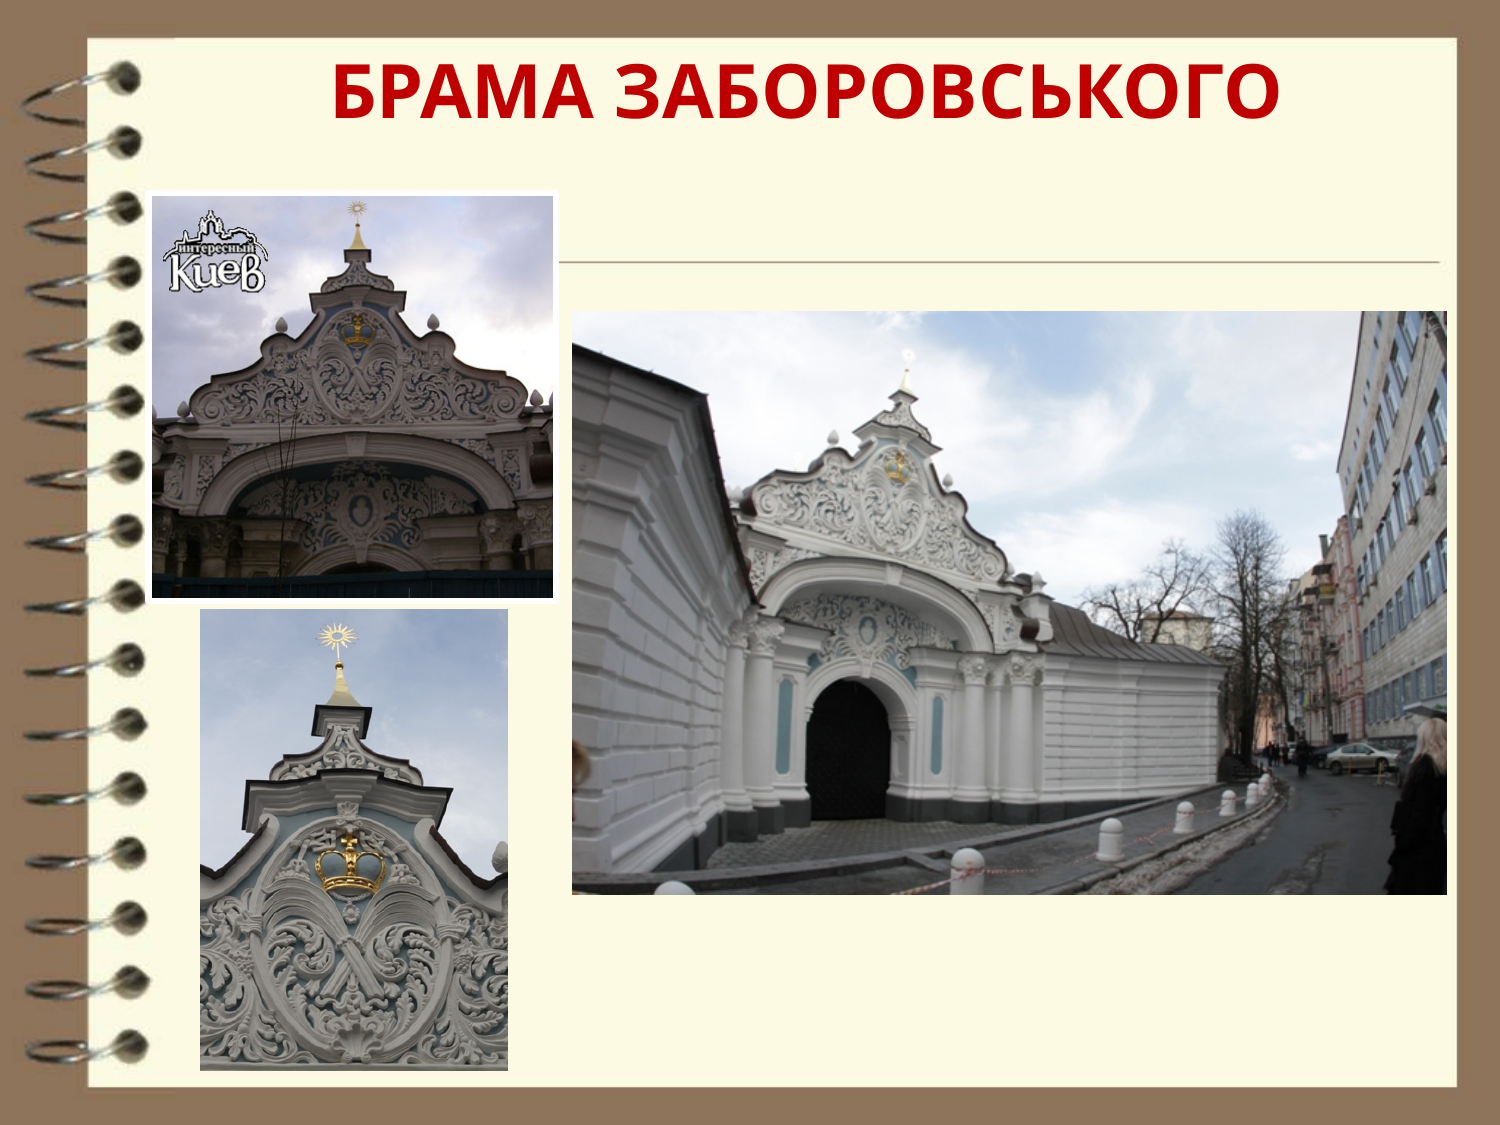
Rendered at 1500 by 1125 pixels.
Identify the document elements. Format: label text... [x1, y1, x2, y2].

picture [0, 0, 1500, 1125]
title Брама Заборовського [172, 19, 1441, 158]
